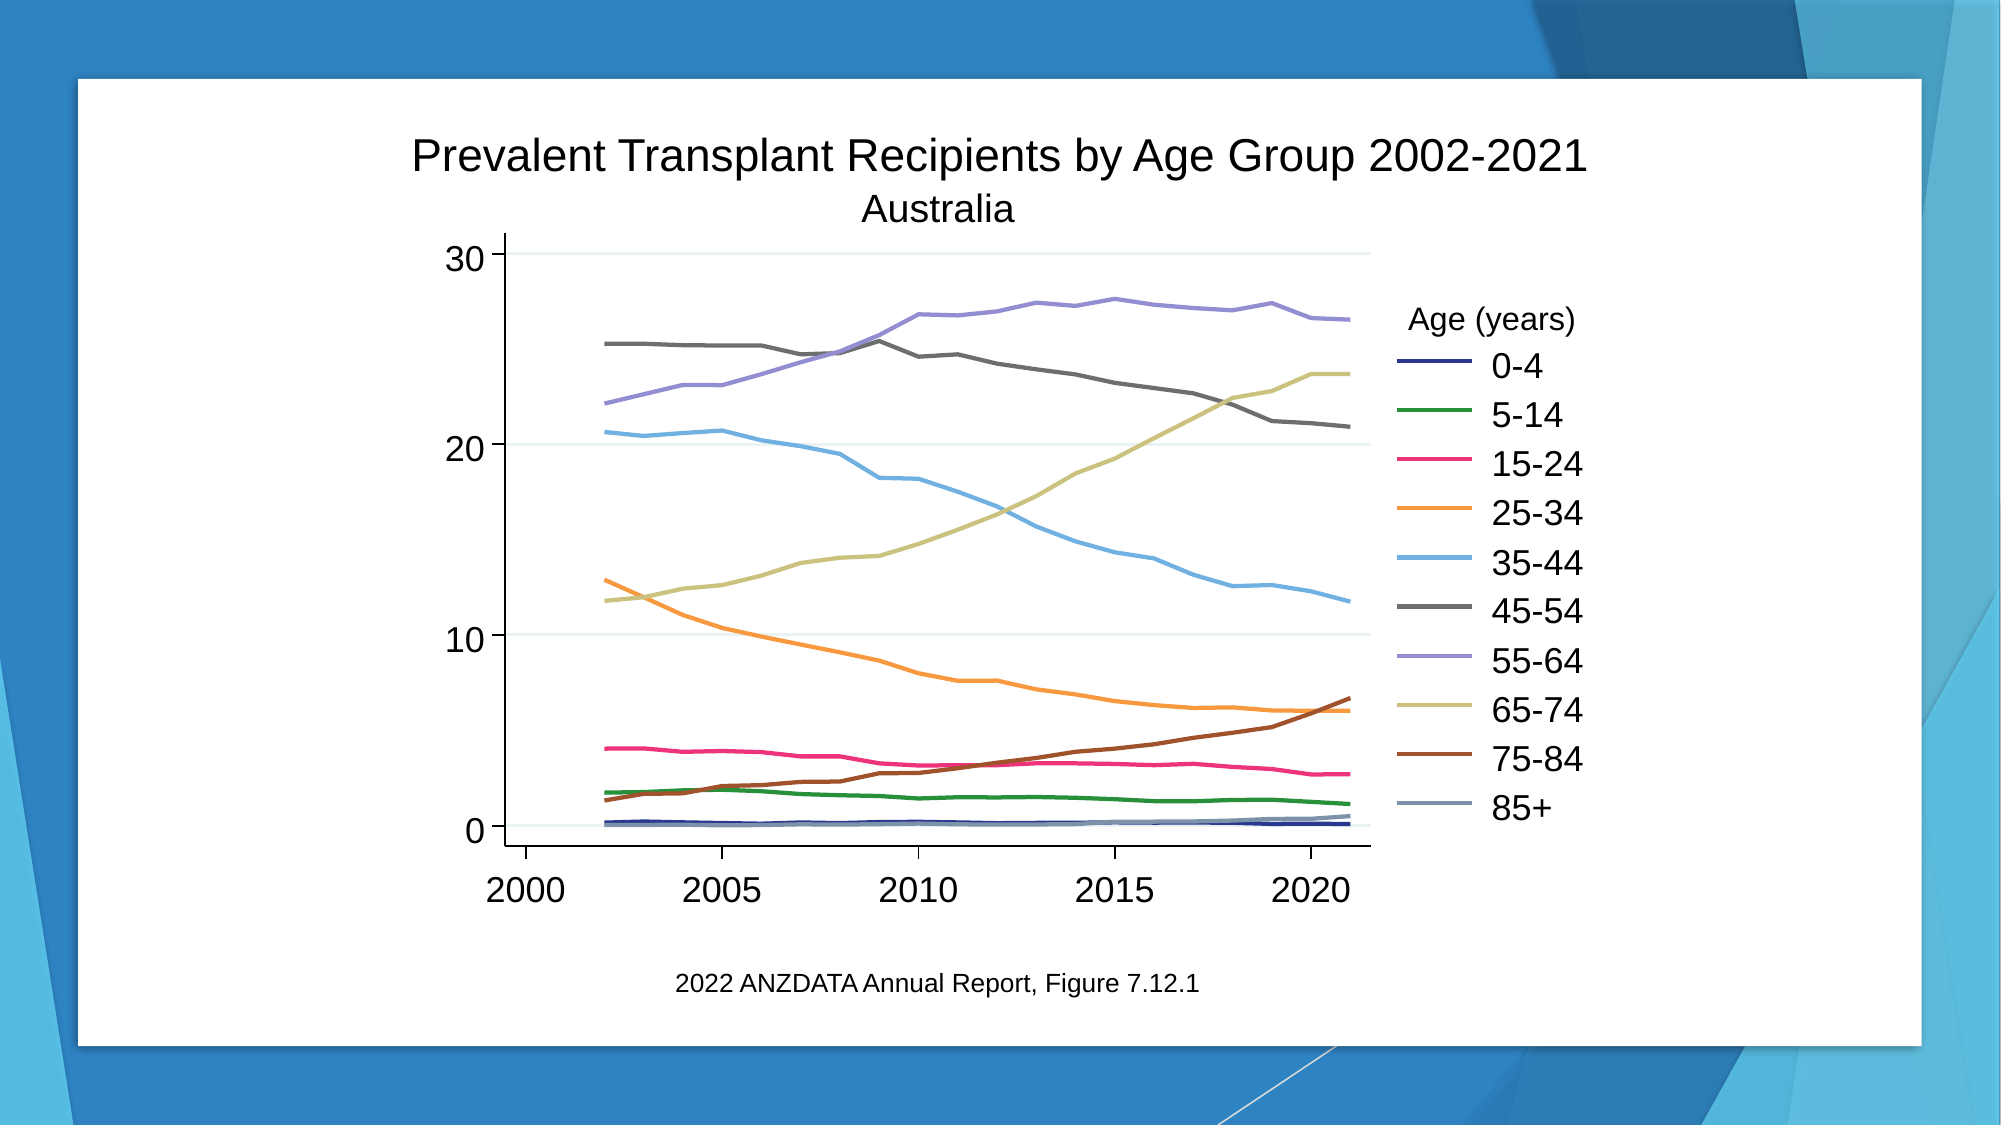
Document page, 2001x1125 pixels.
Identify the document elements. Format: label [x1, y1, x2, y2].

picture [350, 91, 1650, 1034]
text_box [0, 0, 2000, 1125]
